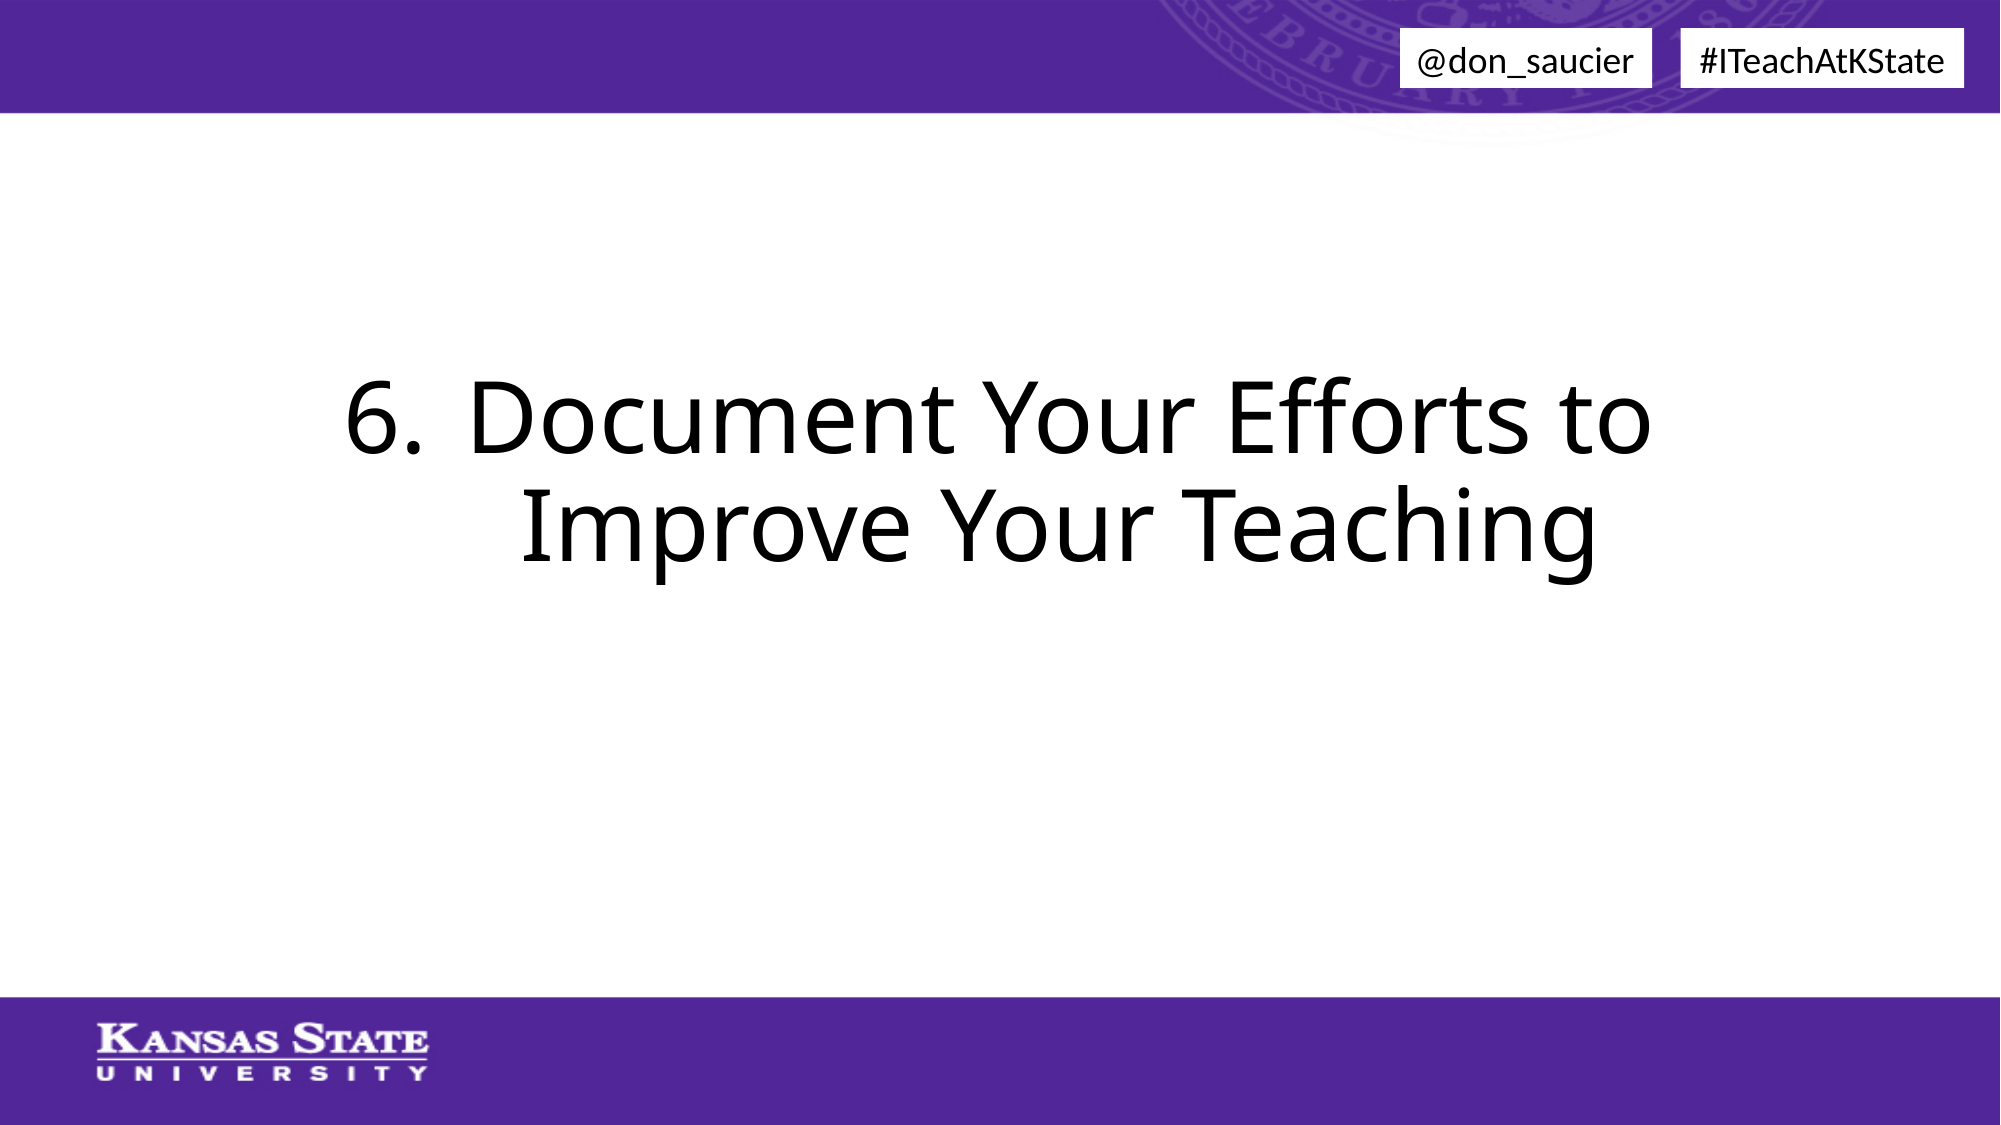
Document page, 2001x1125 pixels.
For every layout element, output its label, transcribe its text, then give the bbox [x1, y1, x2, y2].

text_box @don_saucier [1400, 28, 1653, 88]
text_box #ITeachAtKState [1680, 28, 1965, 88]
title Document Your Efforts to Improve Your Teaching [150, 184, 1850, 591]
picture [0, 0, 2000, 1125]
